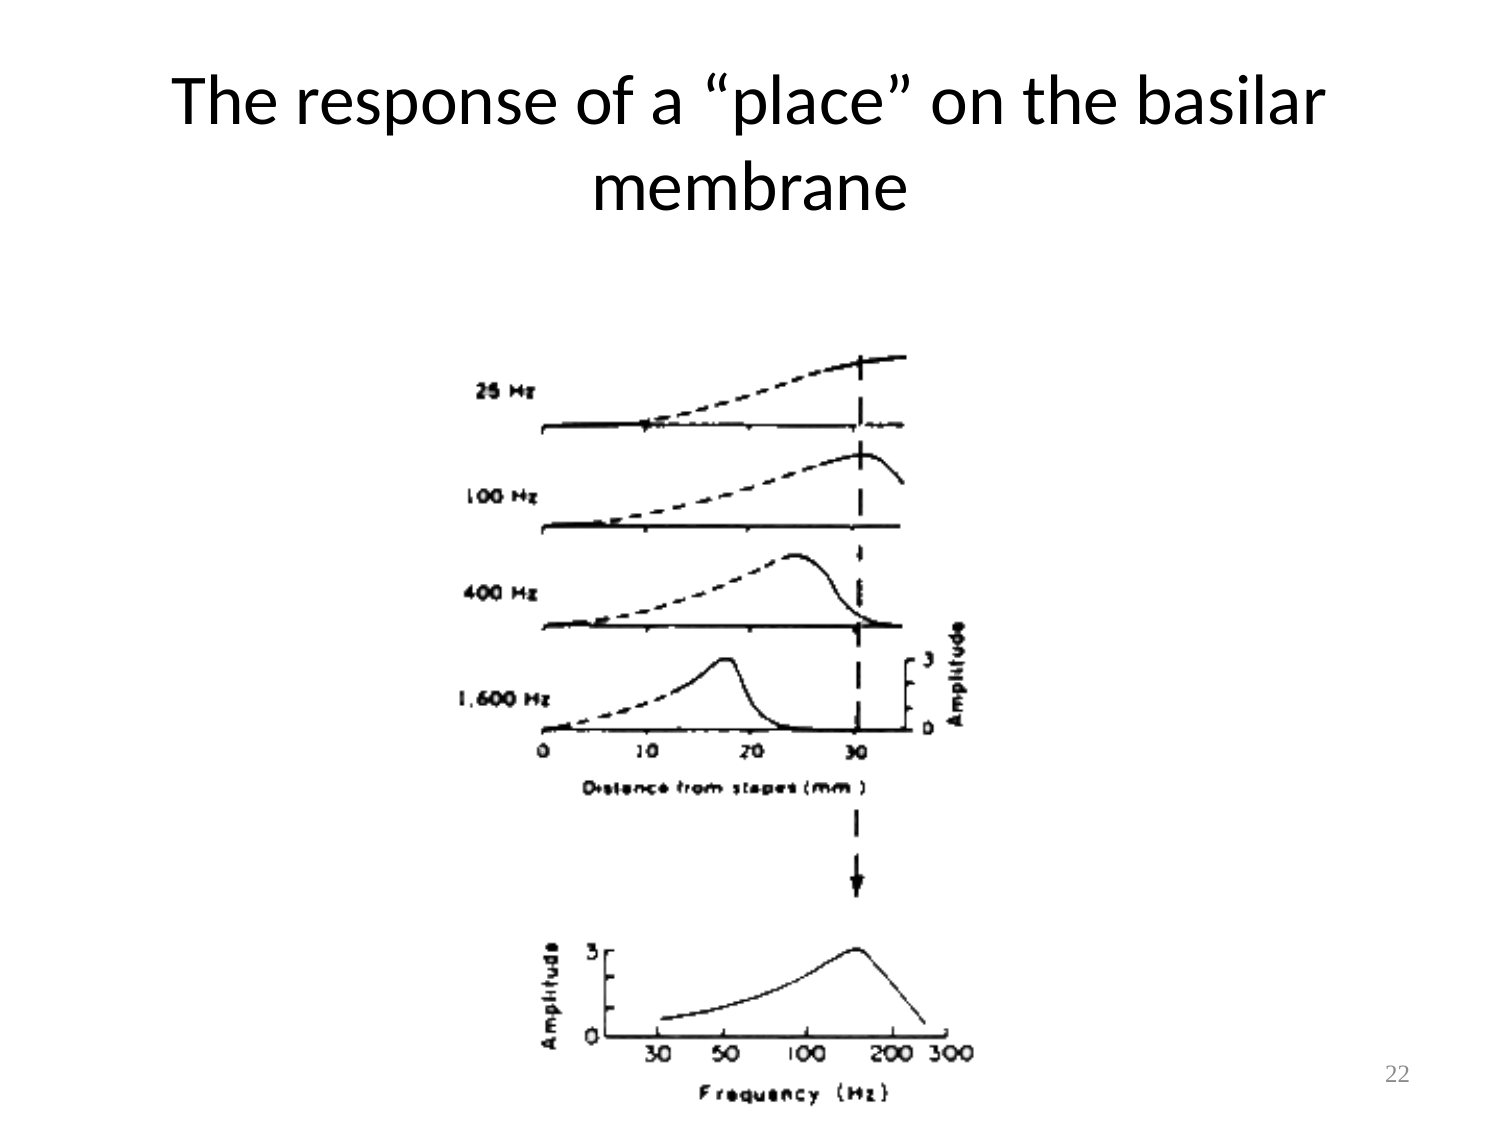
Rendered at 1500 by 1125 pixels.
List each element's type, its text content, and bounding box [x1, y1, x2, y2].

picture [449, 312, 978, 1125]
slide_number 22 [1074, 1042, 1425, 1103]
title The response of a “place” on the basilar membrane [75, 45, 1425, 233]
